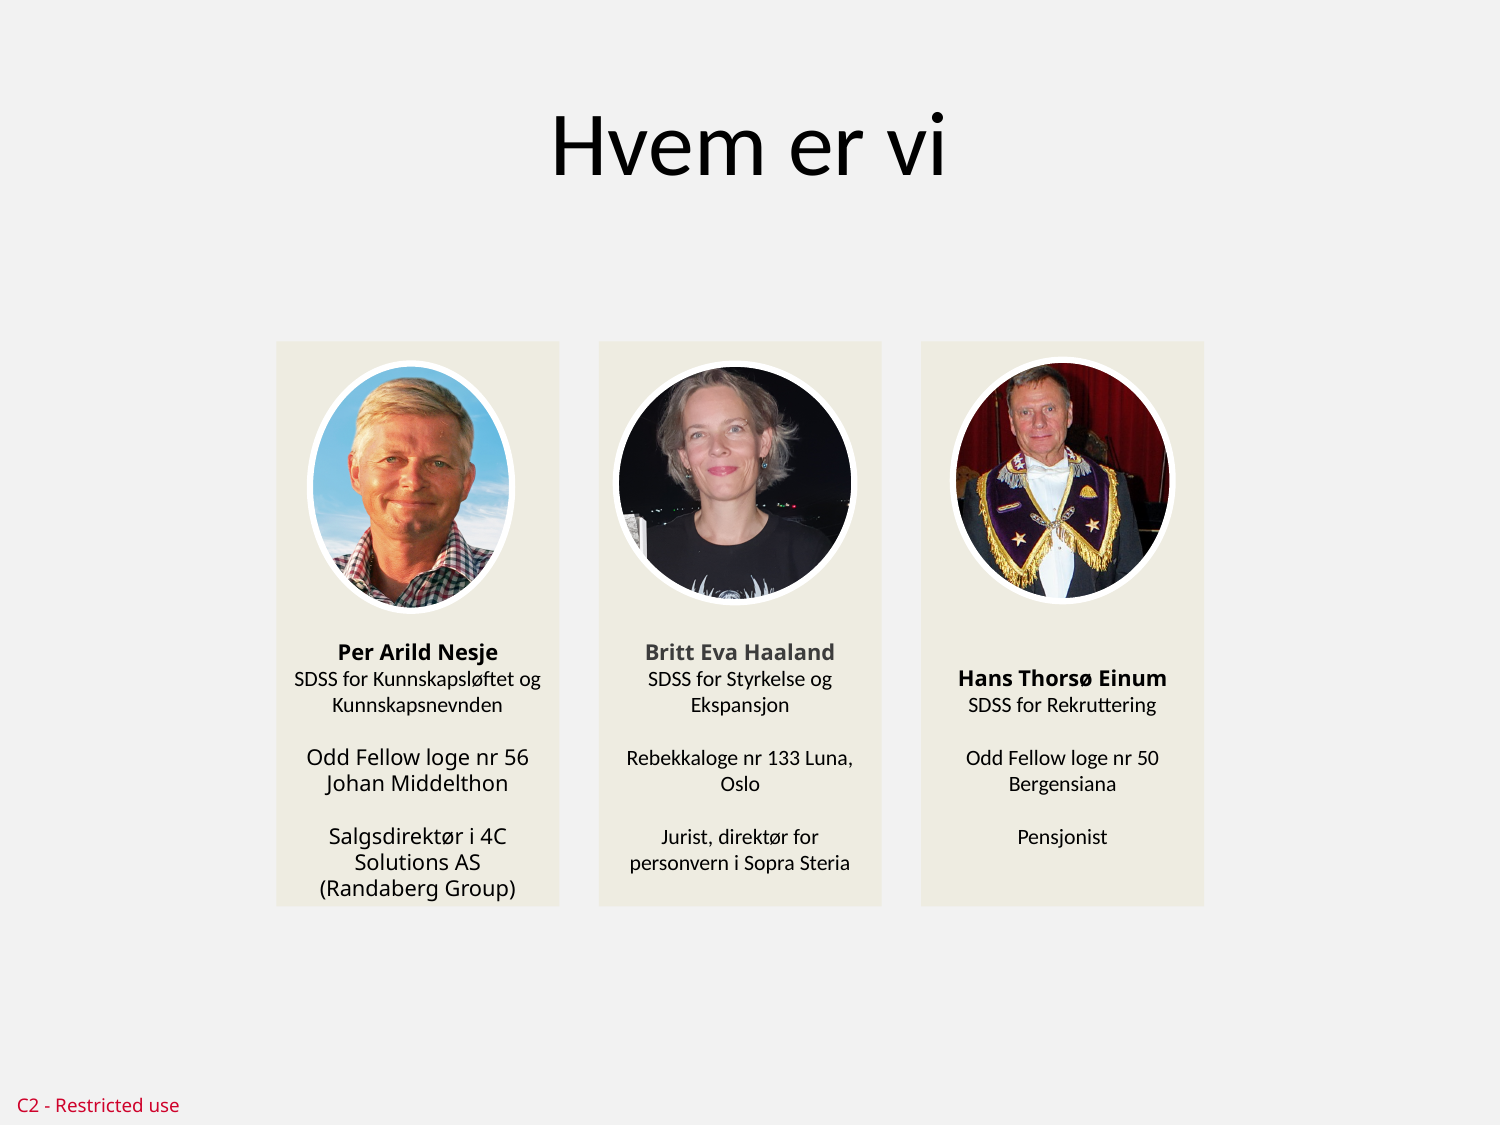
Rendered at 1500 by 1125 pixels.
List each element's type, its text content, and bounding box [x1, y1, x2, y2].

text_box Hans Thorsø Einum SDSS for Rekruttering Odd Fellow loge nr 50 Bergensiana Pensjonist [919, 339, 1206, 909]
picture [952, 359, 1173, 602]
title Hvem er vi [75, 45, 1425, 233]
picture [309, 363, 513, 611]
text_box Britt Eva Haaland SDSS for Styrkelse og Ekspansjon Rebekkaloge nr 133 Luna, Oslo Jurist, direktør for personvern i Sopra Steria [597, 339, 884, 909]
picture [615, 363, 855, 603]
text_box Per Arild Nesje SDSS for Kunnskapsløftet og Kunnskapsnevnden Odd Fellow loge nr 56 Johan Middelthon Salgsdirektør i 4C Solutions AS (Randaberg Group) [274, 339, 561, 909]
